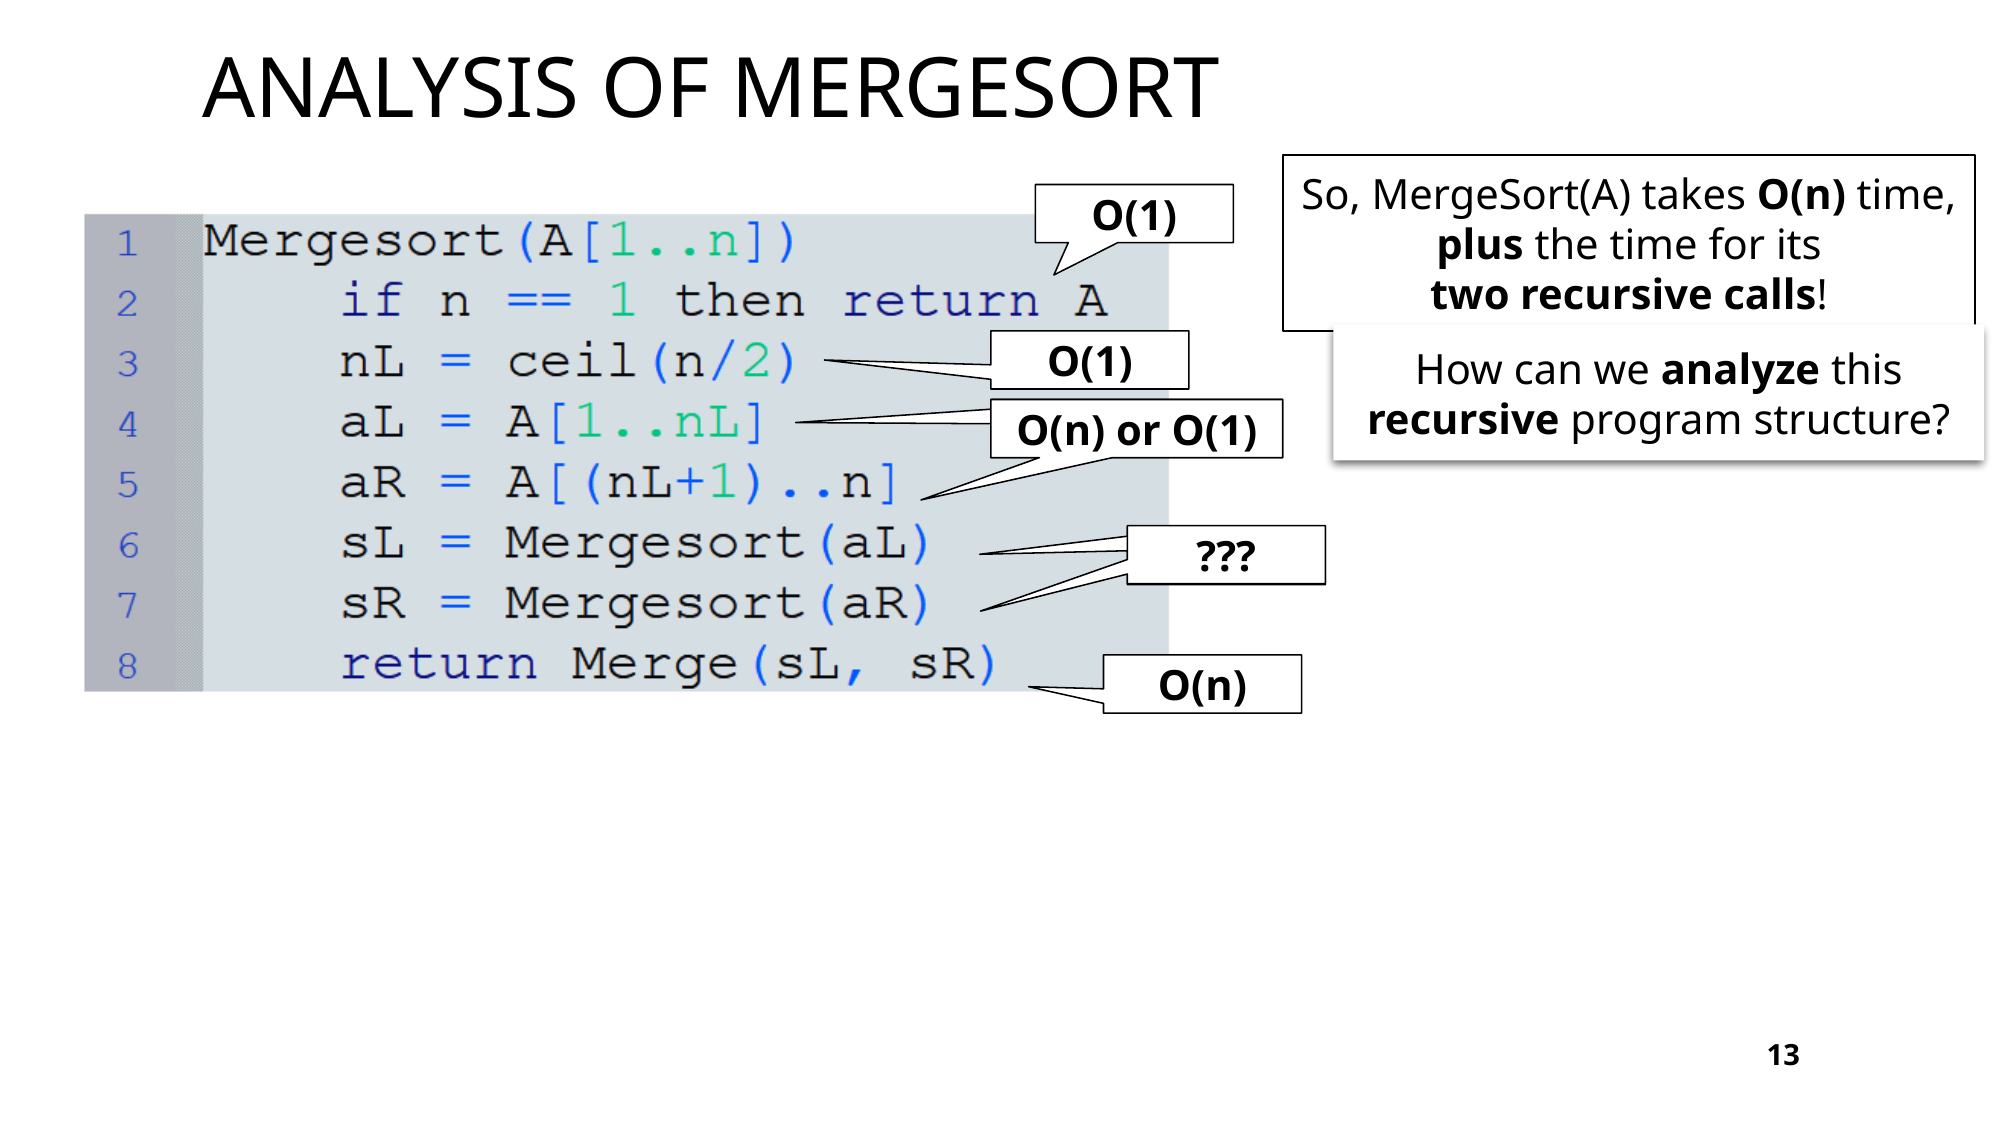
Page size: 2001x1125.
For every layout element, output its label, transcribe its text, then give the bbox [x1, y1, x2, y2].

text_box O(1) [1034, 183, 1235, 244]
title Analysis of mergesort [187, 0, 1813, 169]
text_box O(n) [1102, 654, 1303, 714]
text_box So, MergeSort(A) takes O(n) time, plus the time for its two recursive calls! [1282, 154, 1976, 332]
slide_number 13 [1724, 1026, 1816, 1087]
text_box ??? [1190, 524, 1327, 585]
text_box How can we analyze this recursive program structure? [1333, 324, 1985, 461]
text_box O(n) or O(1) [1190, 398, 1284, 459]
picture [74, 204, 1190, 712]
